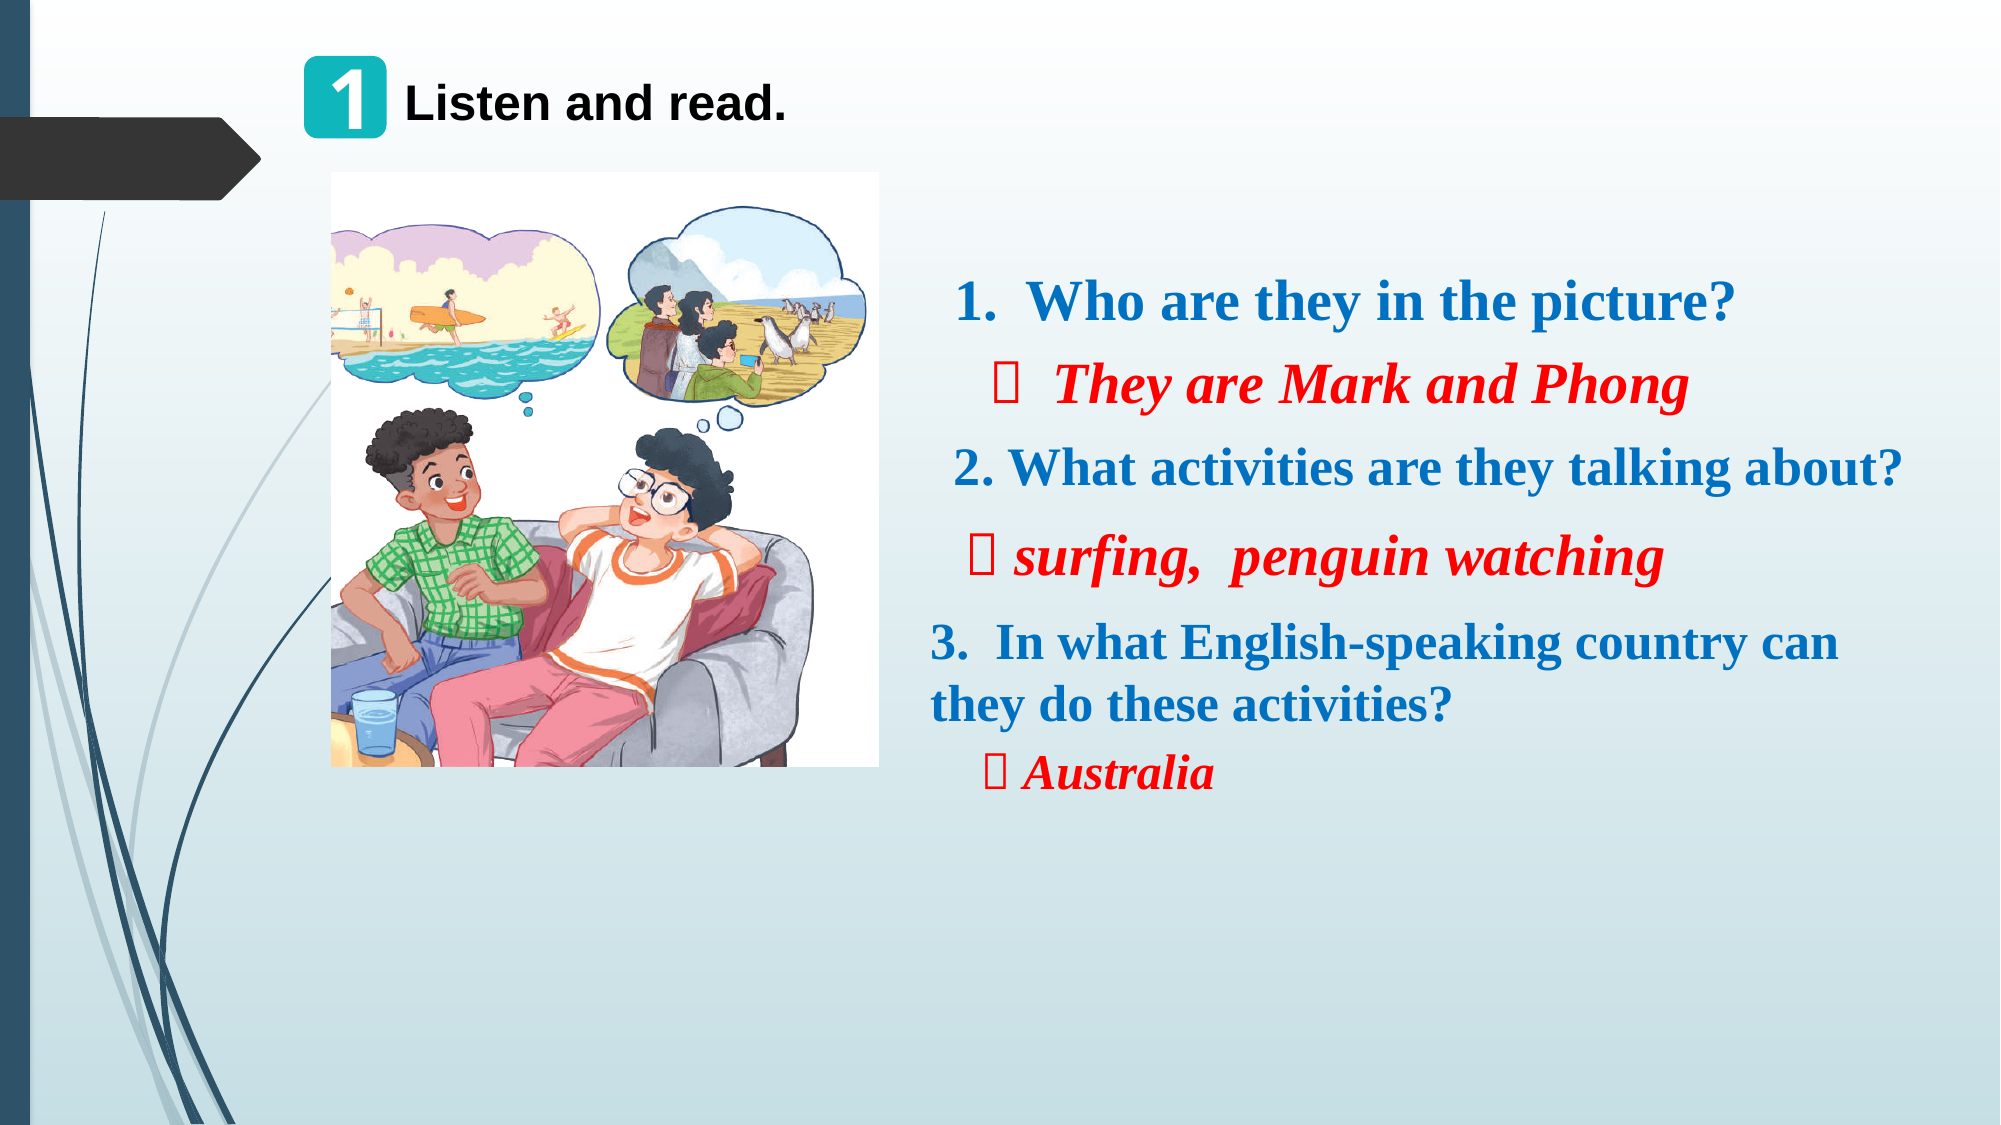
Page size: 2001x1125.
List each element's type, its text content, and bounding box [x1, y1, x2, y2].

text_box Listen and read. [389, 62, 822, 138]
text_box  They are Mark and Phong [974, 337, 1707, 423]
text_box [378, 55, 388, 139]
text_box 1 [312, 39, 378, 154]
text_box  surfing, penguin watching [949, 509, 1682, 595]
text_box 1. Who are they in the picture? [939, 254, 1753, 340]
text_box [302, 55, 312, 139]
text_box 2. What activities are they talking about? [939, 423, 1921, 504]
text_box 3. In what English-speaking country can they do these activities? [915, 599, 1866, 740]
picture [331, 171, 880, 767]
text_box  Australia [965, 740, 1281, 807]
